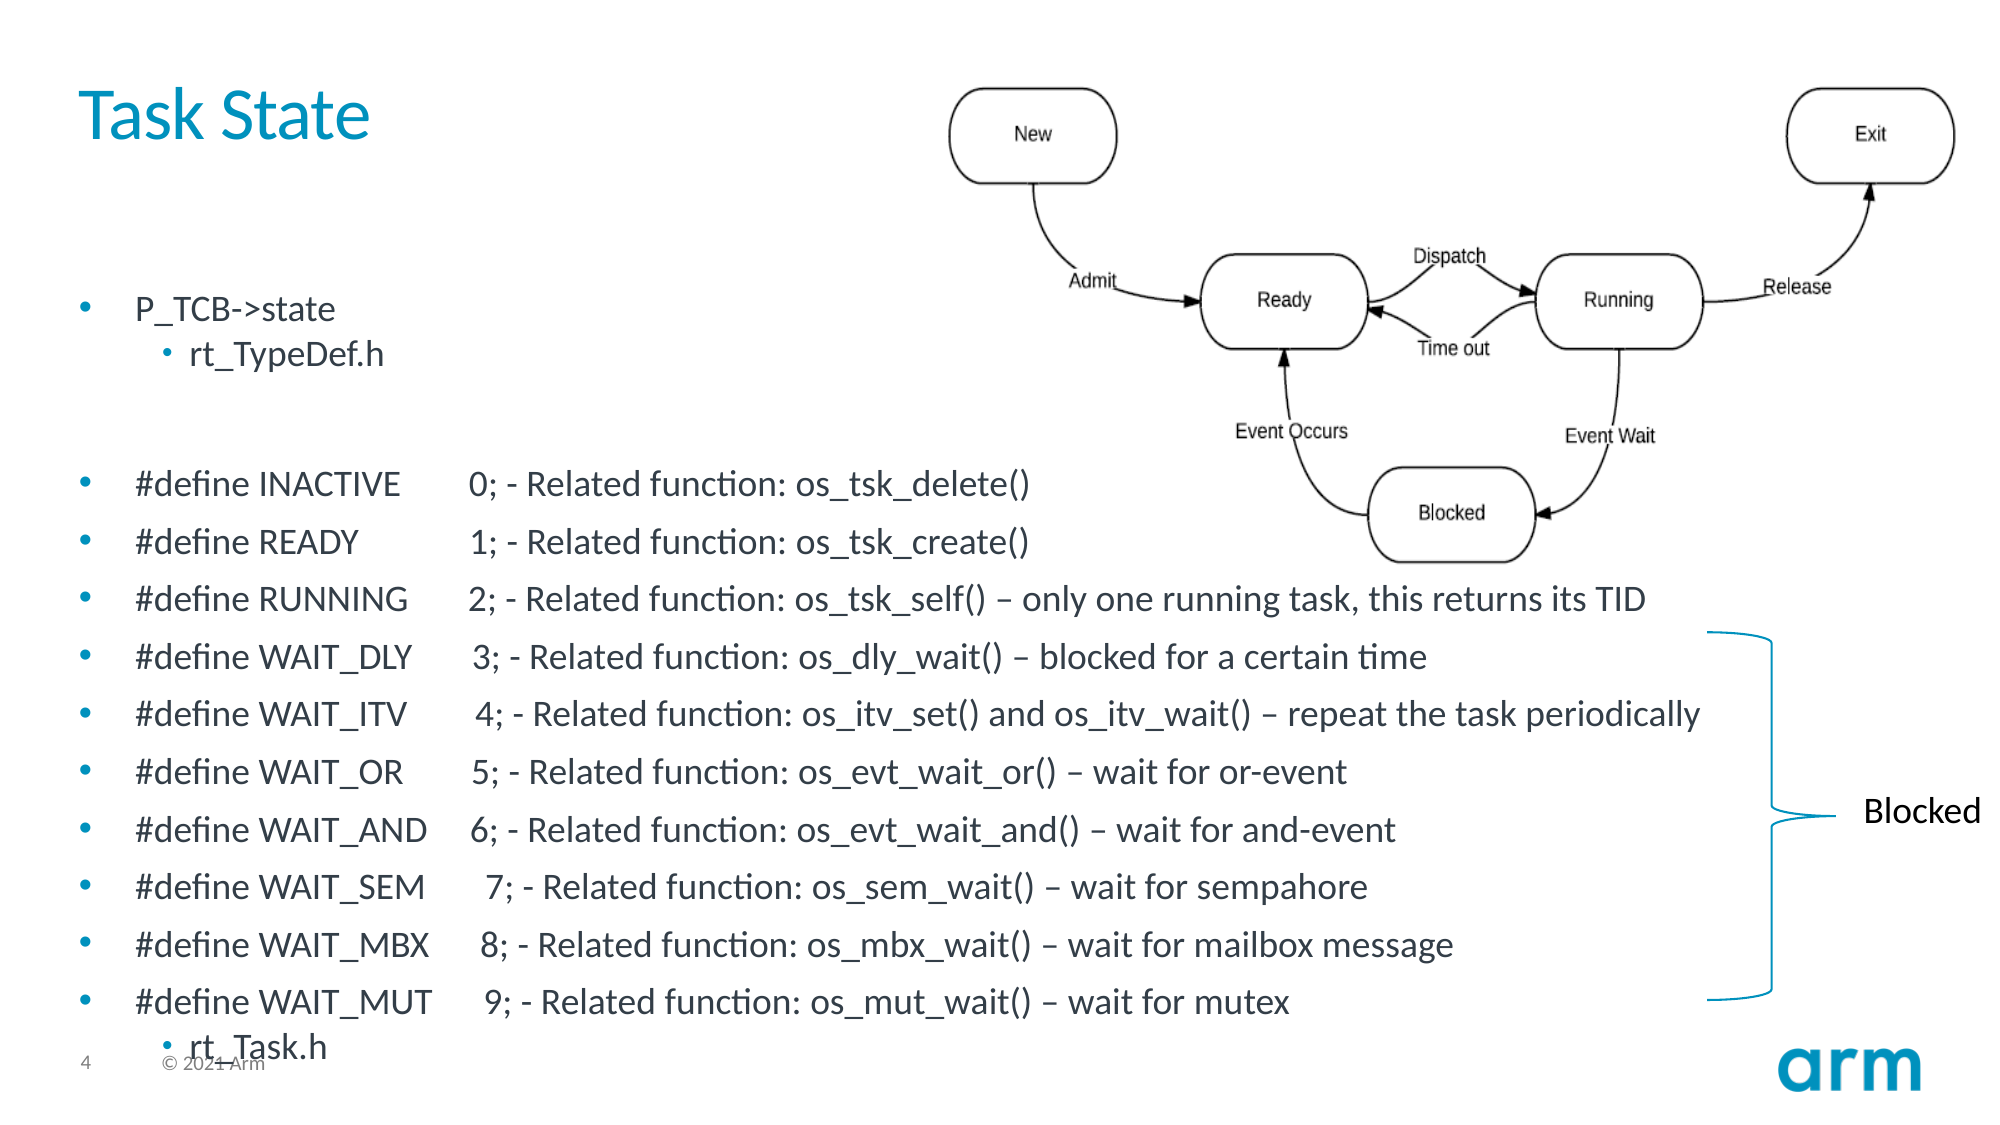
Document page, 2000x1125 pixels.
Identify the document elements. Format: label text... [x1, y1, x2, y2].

text_box [1707, 631, 1836, 1002]
title Task State [78, 78, 937, 186]
text_box Blocked [1863, 786, 2000, 835]
picture [1777, 1047, 1922, 1093]
picture [937, 71, 1962, 577]
list P_TCB->state rt_TypeDef.h #define INACTIVE 0; - Related function: os_tsk_delete() #define READY 1; - Related function: os_tsk_create() #define RUNNING 2; - Related function: os_tsk_self() – only one running task, this returns its TID #define WAIT_DLY 3; - Related function: os_dly_wait() – blocked for a certain time #define WAIT_ITV 4; - Related function: os_itv_set() and os_itv_wait() – repeat the task periodically #define WAIT_OR 5; - Related function: os_evt_wait_or() – wait for or-event #define WAIT_AND 6; - Related function: os_evt_wait_and() – wait for and-event #define WAIT_SEM 7; - Related function: os_sem_wait() – wait for sempahore #define WAIT_MBX 8; - Related function: os_mbx_wait() – wait for mailbox message #define WAIT_MUT 9; - Related function: os_mut_wait() – wait for mutex rt_Task.h [79, 284, 1756, 1047]
